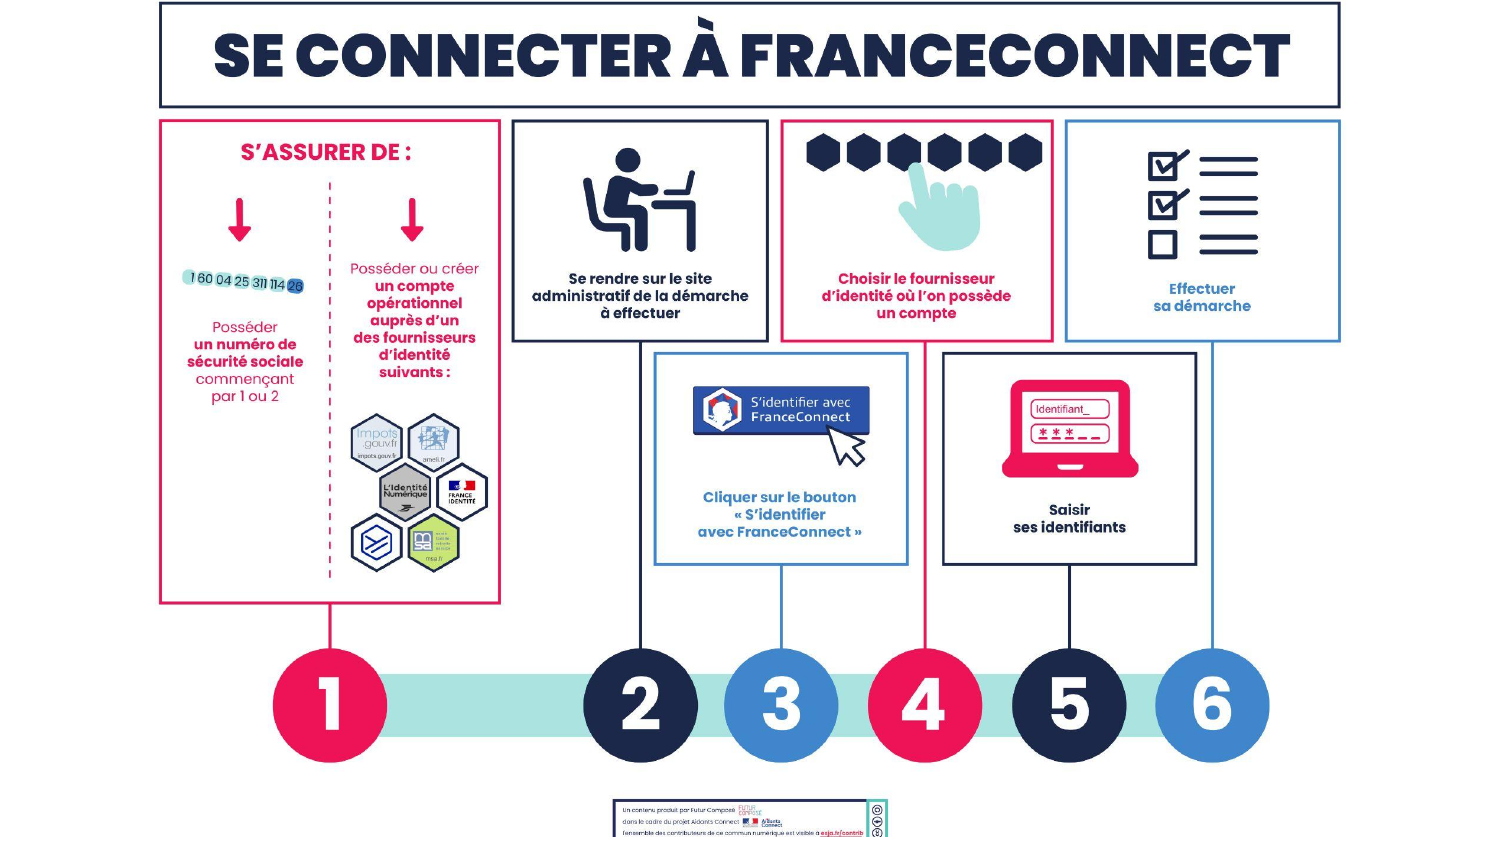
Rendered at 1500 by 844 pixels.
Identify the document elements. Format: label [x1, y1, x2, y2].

picture [145, 0, 1355, 837]
